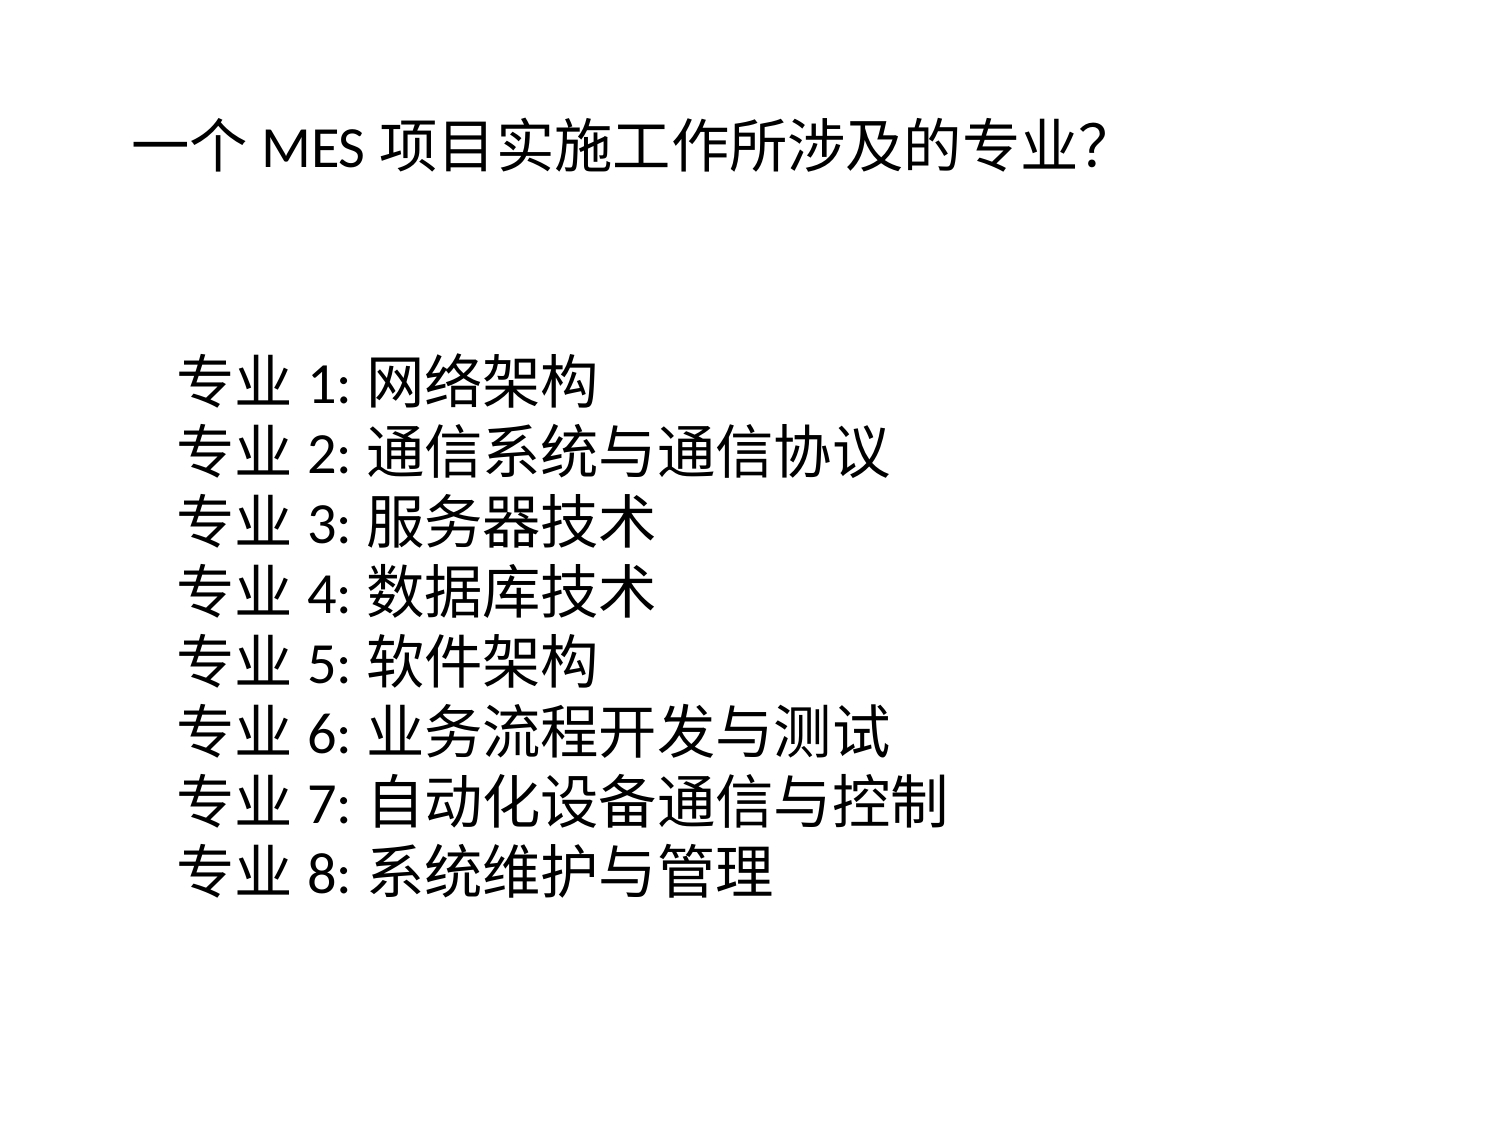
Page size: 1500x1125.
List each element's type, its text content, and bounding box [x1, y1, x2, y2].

text_box 一个MES项目实施工作所涉及的专业？ [116, 101, 1152, 187]
text_box 专业1:网络架构 专业2:通信系统与通信协议 专业3:服务器技术 专业4:数据库技术 专业5:软件架构 专业6:业务流程开发与测试 专业7:自动化设备通信与控制 专业8:系统维护与管理 [161, 338, 964, 913]
